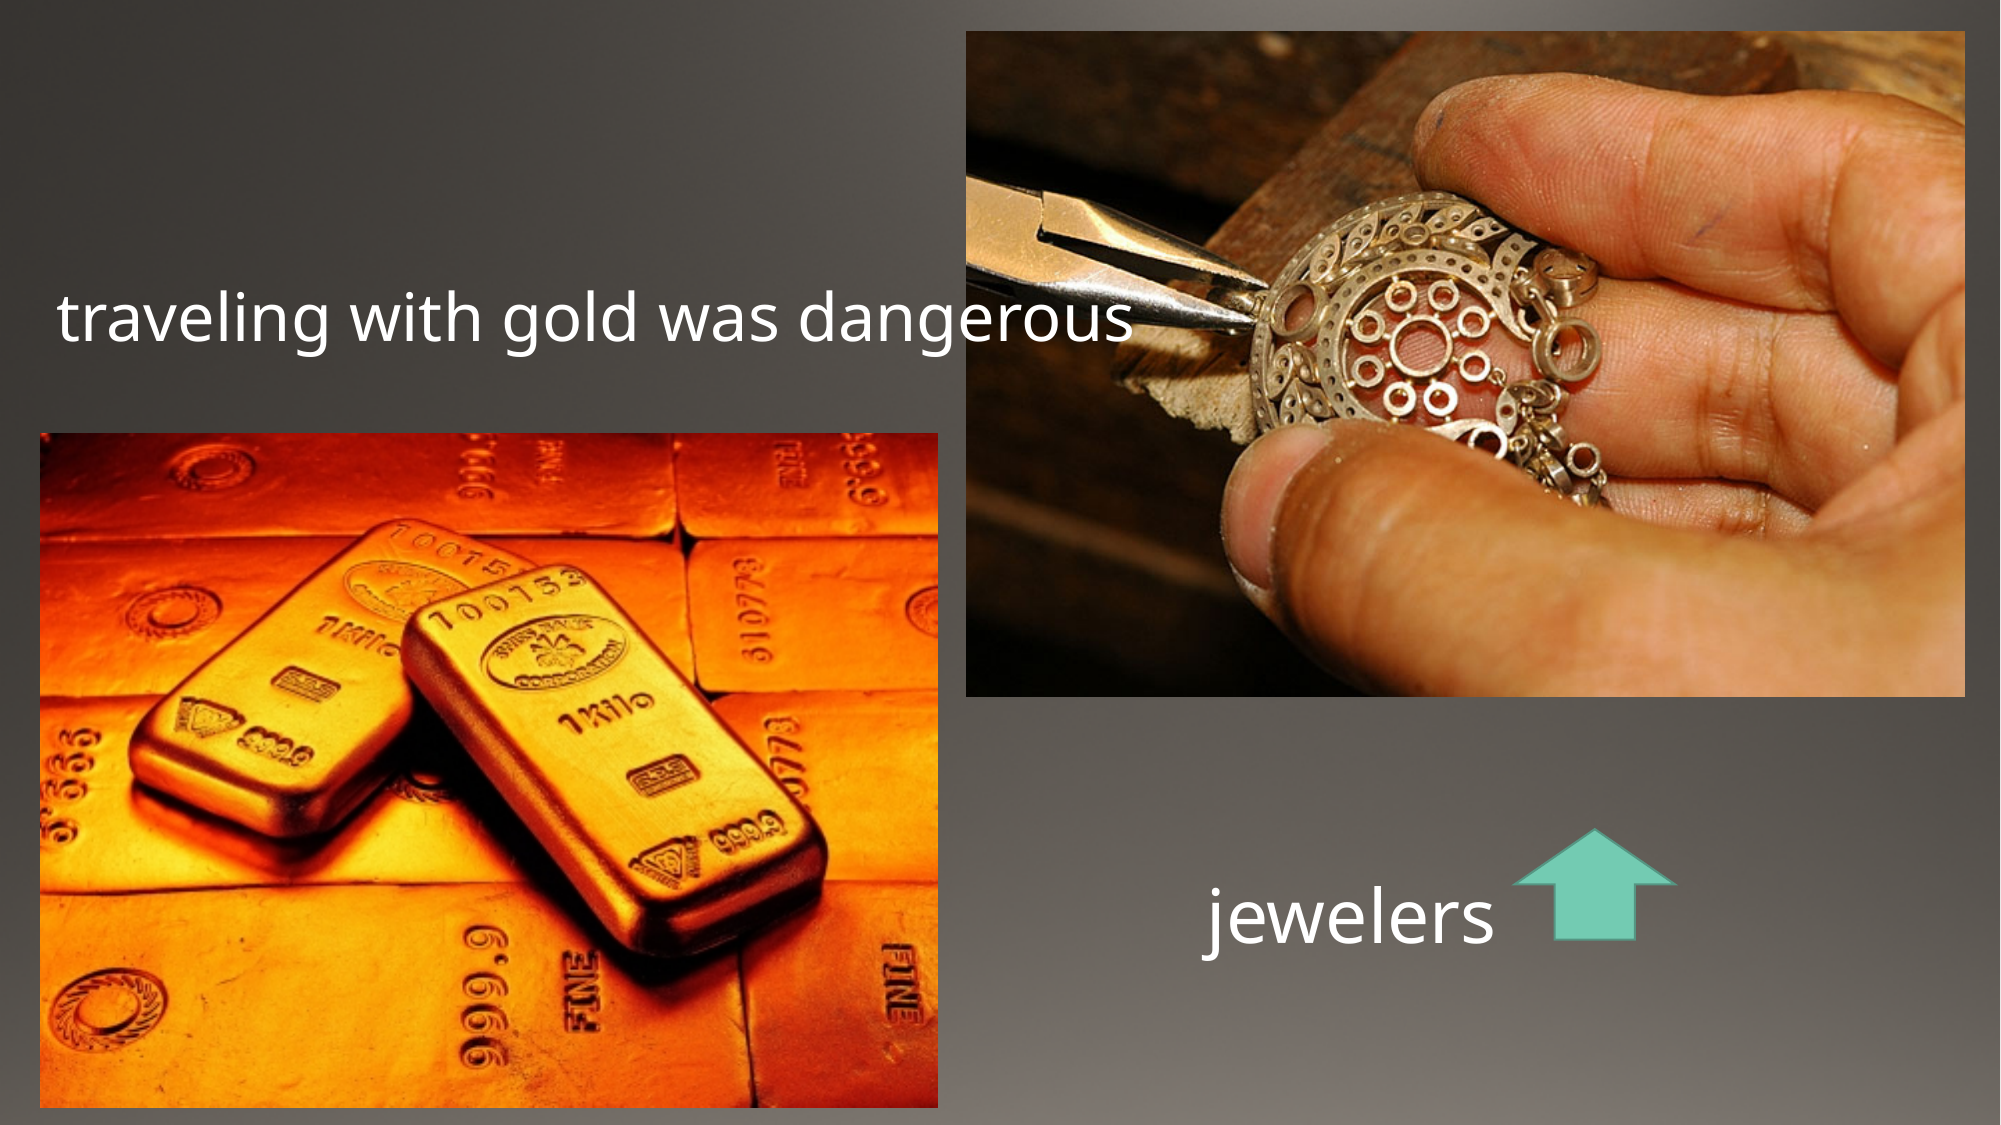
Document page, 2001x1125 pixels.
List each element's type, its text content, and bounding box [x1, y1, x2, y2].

text_box [1511, 827, 1679, 941]
text_box traveling with gold was dangerous [41, 267, 966, 363]
picture [0, 0, 2001, 1125]
text_box jewelers [1192, 861, 1512, 967]
